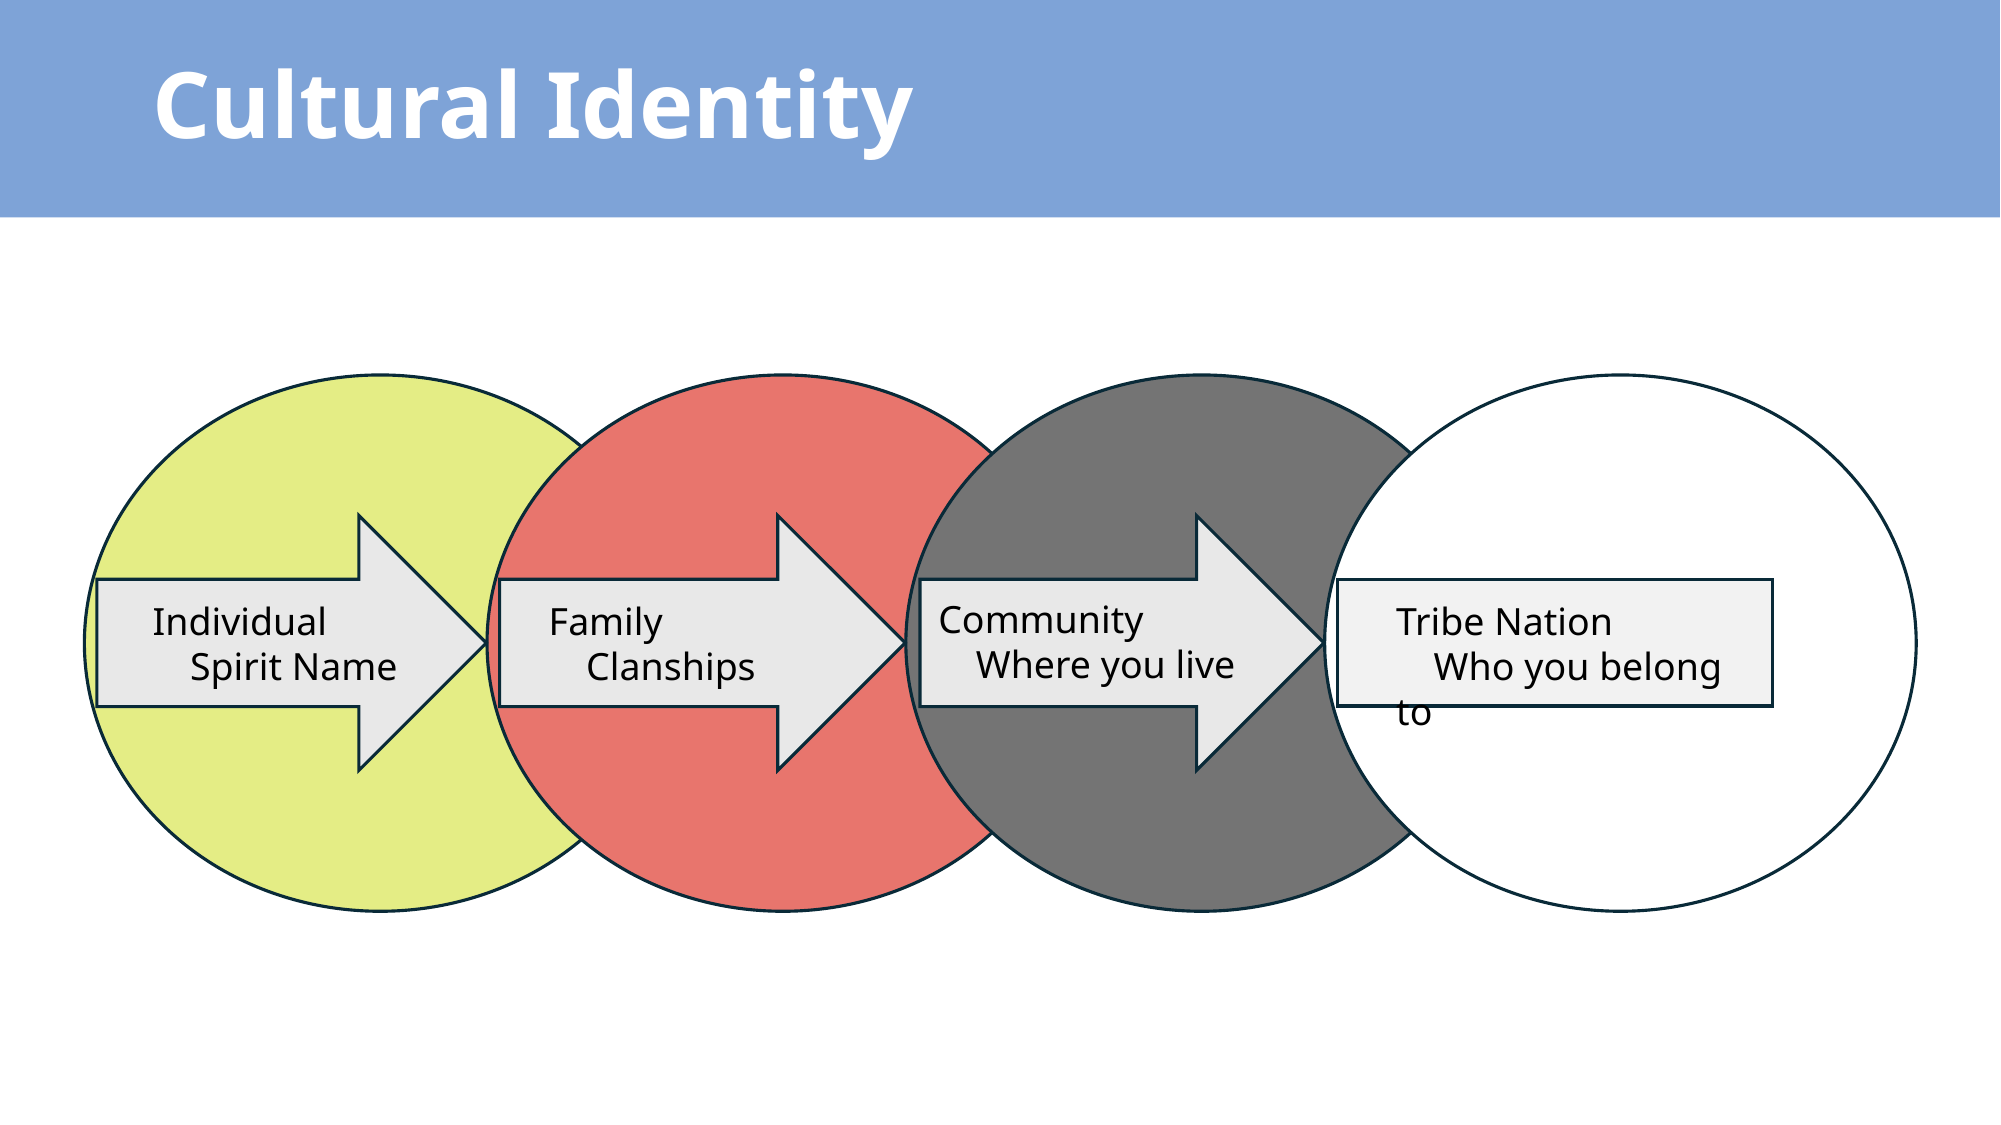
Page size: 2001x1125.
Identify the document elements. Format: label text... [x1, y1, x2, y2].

title Cultural Identity [137, 0, 1863, 218]
text_box Family Clanships [533, 590, 844, 695]
text_box Individual Spirit Name [137, 590, 448, 695]
text_box Community Where you live [923, 588, 1326, 694]
text_box [904, 373, 1411, 913]
text_box [0, 0, 2000, 219]
text_box [498, 511, 908, 775]
text_box [485, 373, 992, 913]
text_box [1336, 578, 1774, 708]
text_box [95, 511, 437, 775]
text_box [1326, 373, 1918, 913]
text_box [918, 511, 1276, 775]
text_box [82, 373, 581, 913]
text_box [448, 602, 489, 684]
text_box Tribe Nation Who you belong to [1381, 590, 1772, 785]
